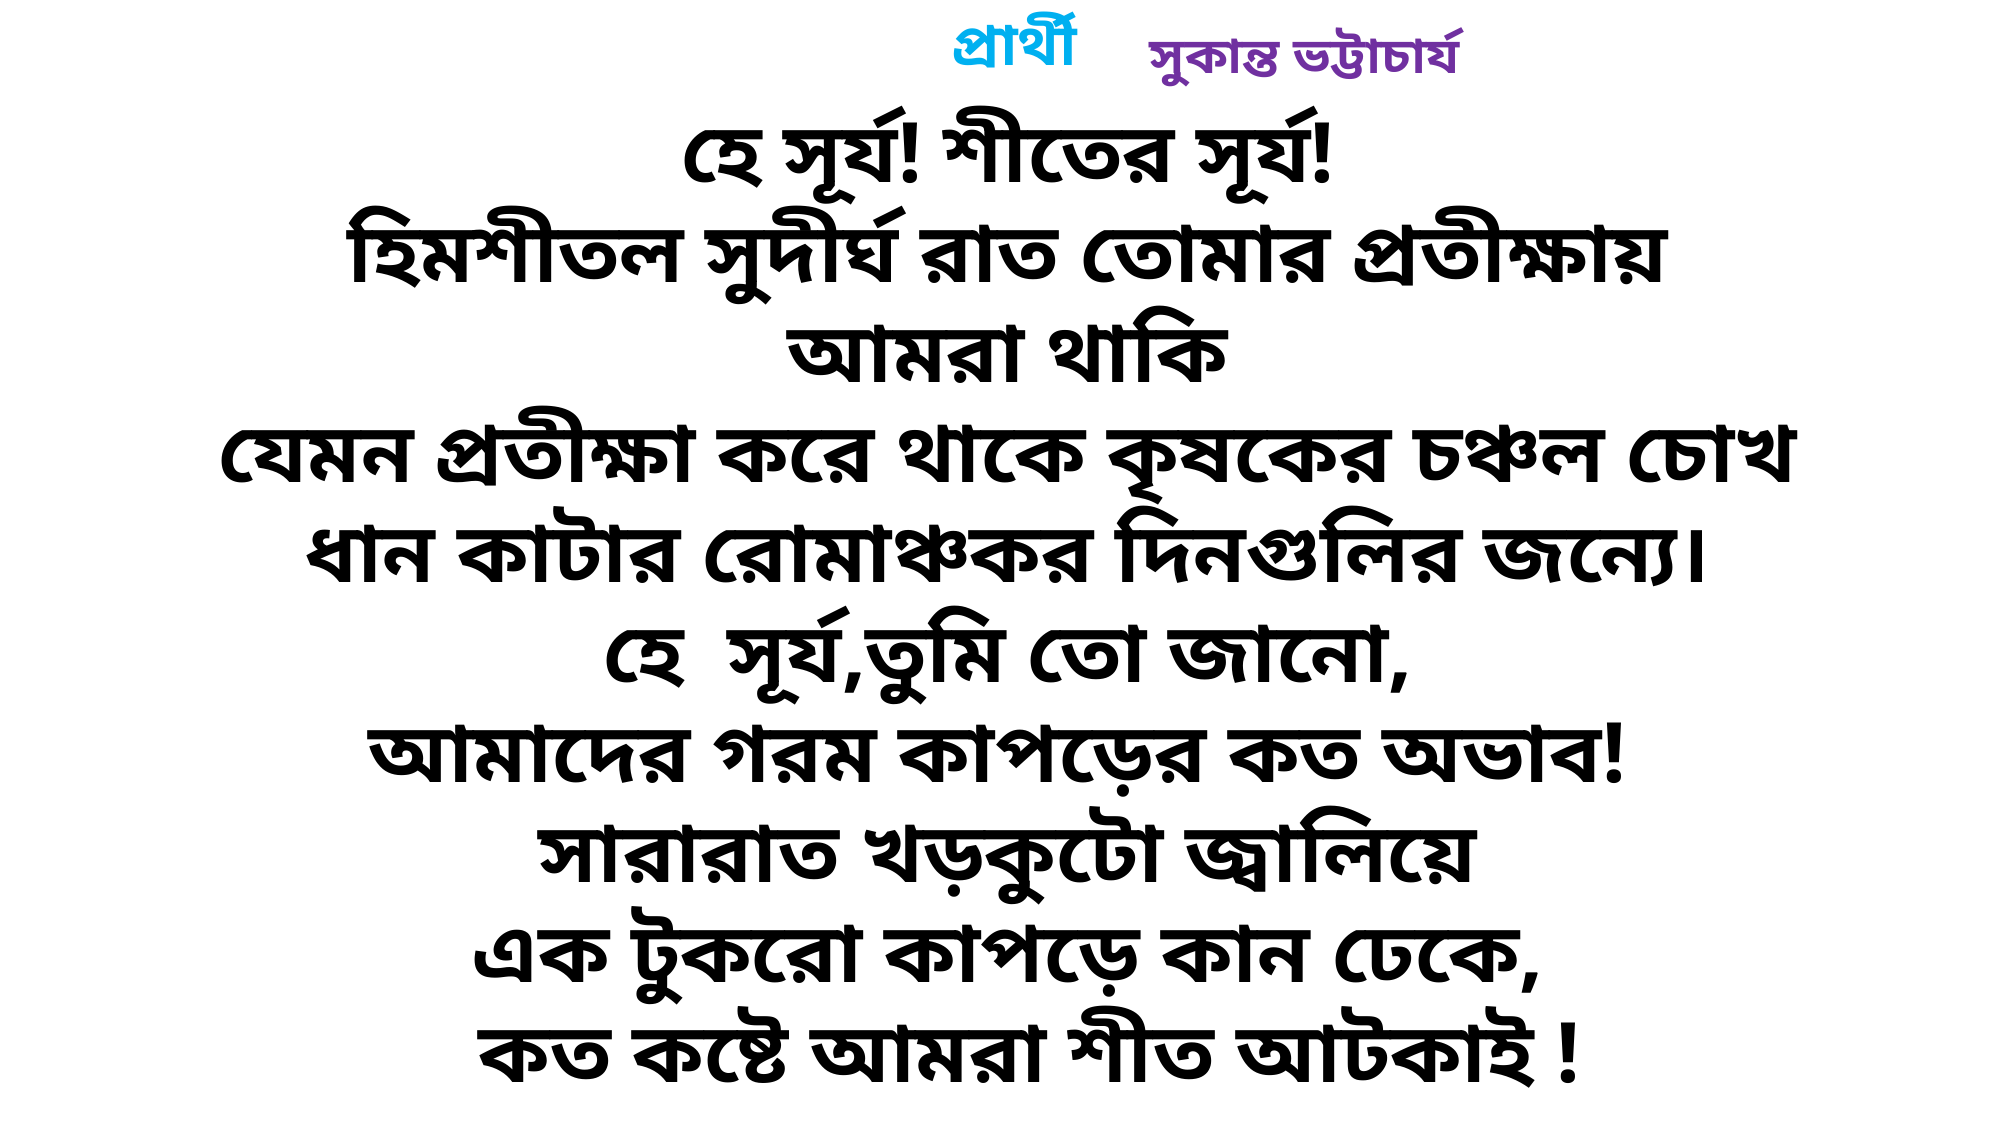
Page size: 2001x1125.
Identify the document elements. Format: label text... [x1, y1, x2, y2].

text_box সুকান্ত ভট্টাচার্য [1102, 16, 1507, 91]
text_box প্রার্থী [937, 0, 1179, 84]
text_box হে সূর্য! শীতের সূর্য! হিমশীতল সুদীর্ঘ রাত তোমার প্রতীক্ষায় আমরা থাকি যেমন প্রতীক্ষা করে থাকে কৃষকের চঞ্চল চোখ ধান কাটার রোমাঞ্চকর দিনগুলির জন্যে। হে সূর্য,তুমি তো জানো, আমাদের গরম কাপড়ের কত অভাব! সারারাত খড়কুটো জ্বালিয়ে এক টুকরো কাপড়ে কান ঢেকে, কত কষ্টে আমরা শীত আটকাই ! [38, 91, 1978, 1107]
